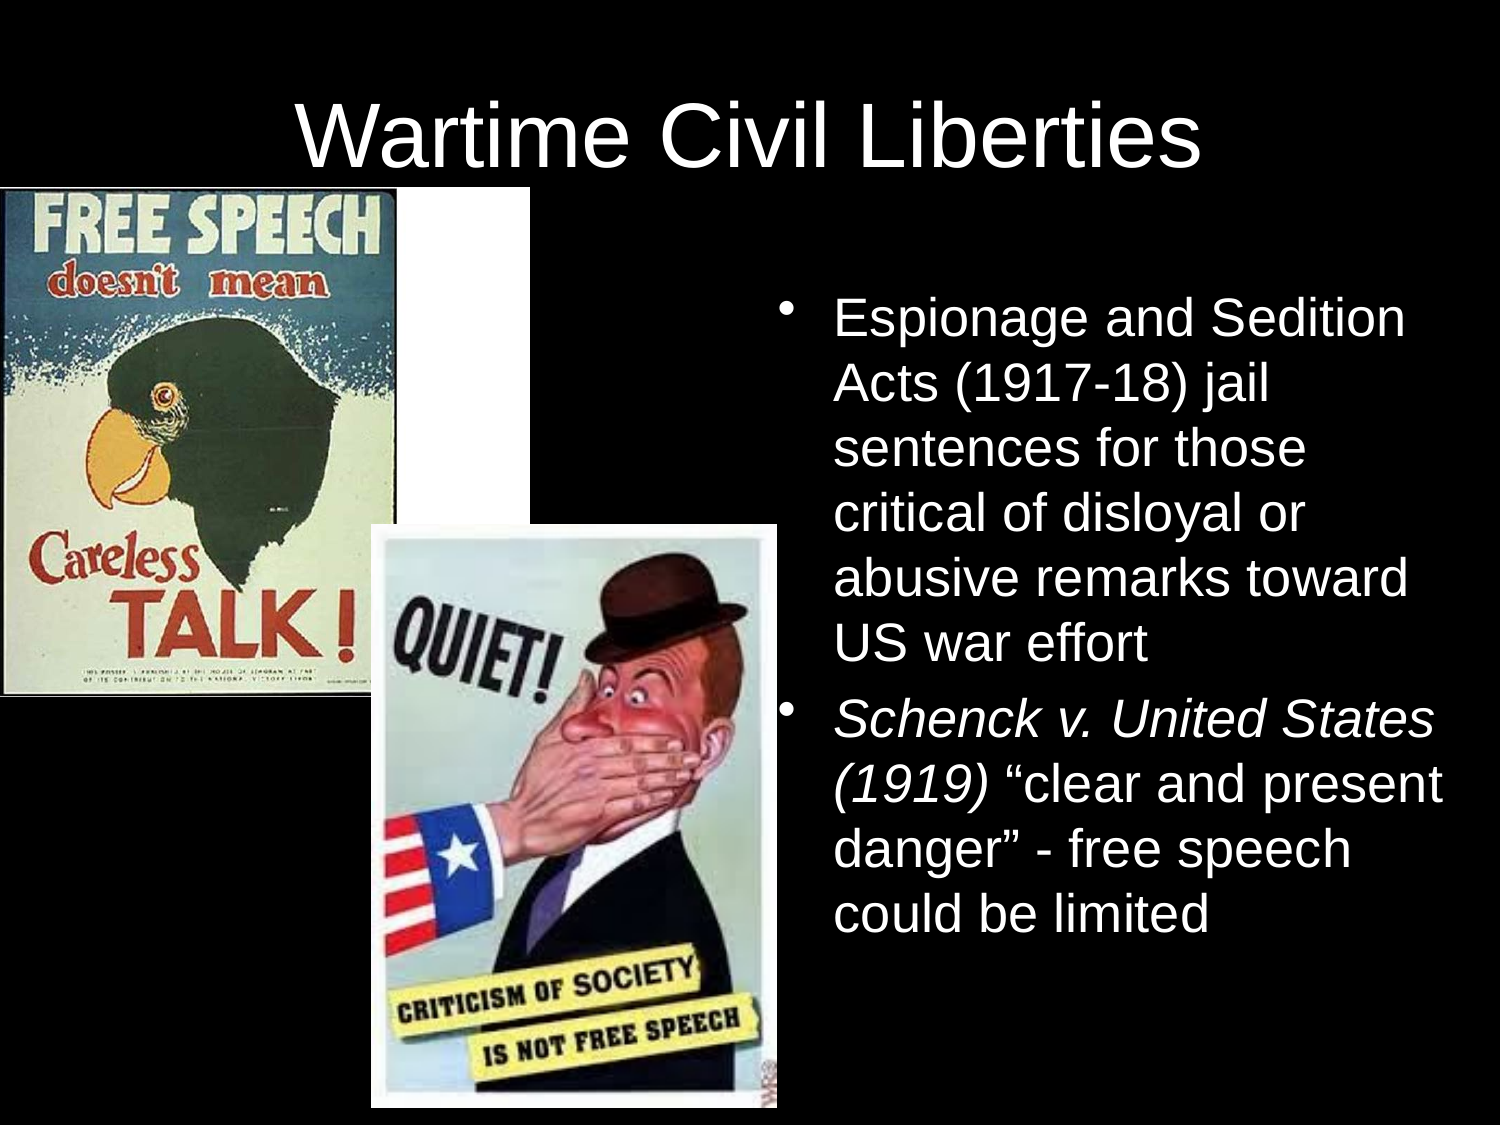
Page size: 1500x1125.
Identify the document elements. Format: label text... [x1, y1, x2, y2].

list Espionage and Sedition Acts (1917-18) jail sentences for those critical of disloyal or abusive remarks toward US war effort Schenck v. United States (1919) “clear and present danger” - free speech could be limited [762, 275, 1463, 1000]
title Wartime Civil Liberties [112, 37, 1388, 225]
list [0, 187, 530, 698]
picture [370, 524, 777, 1109]
